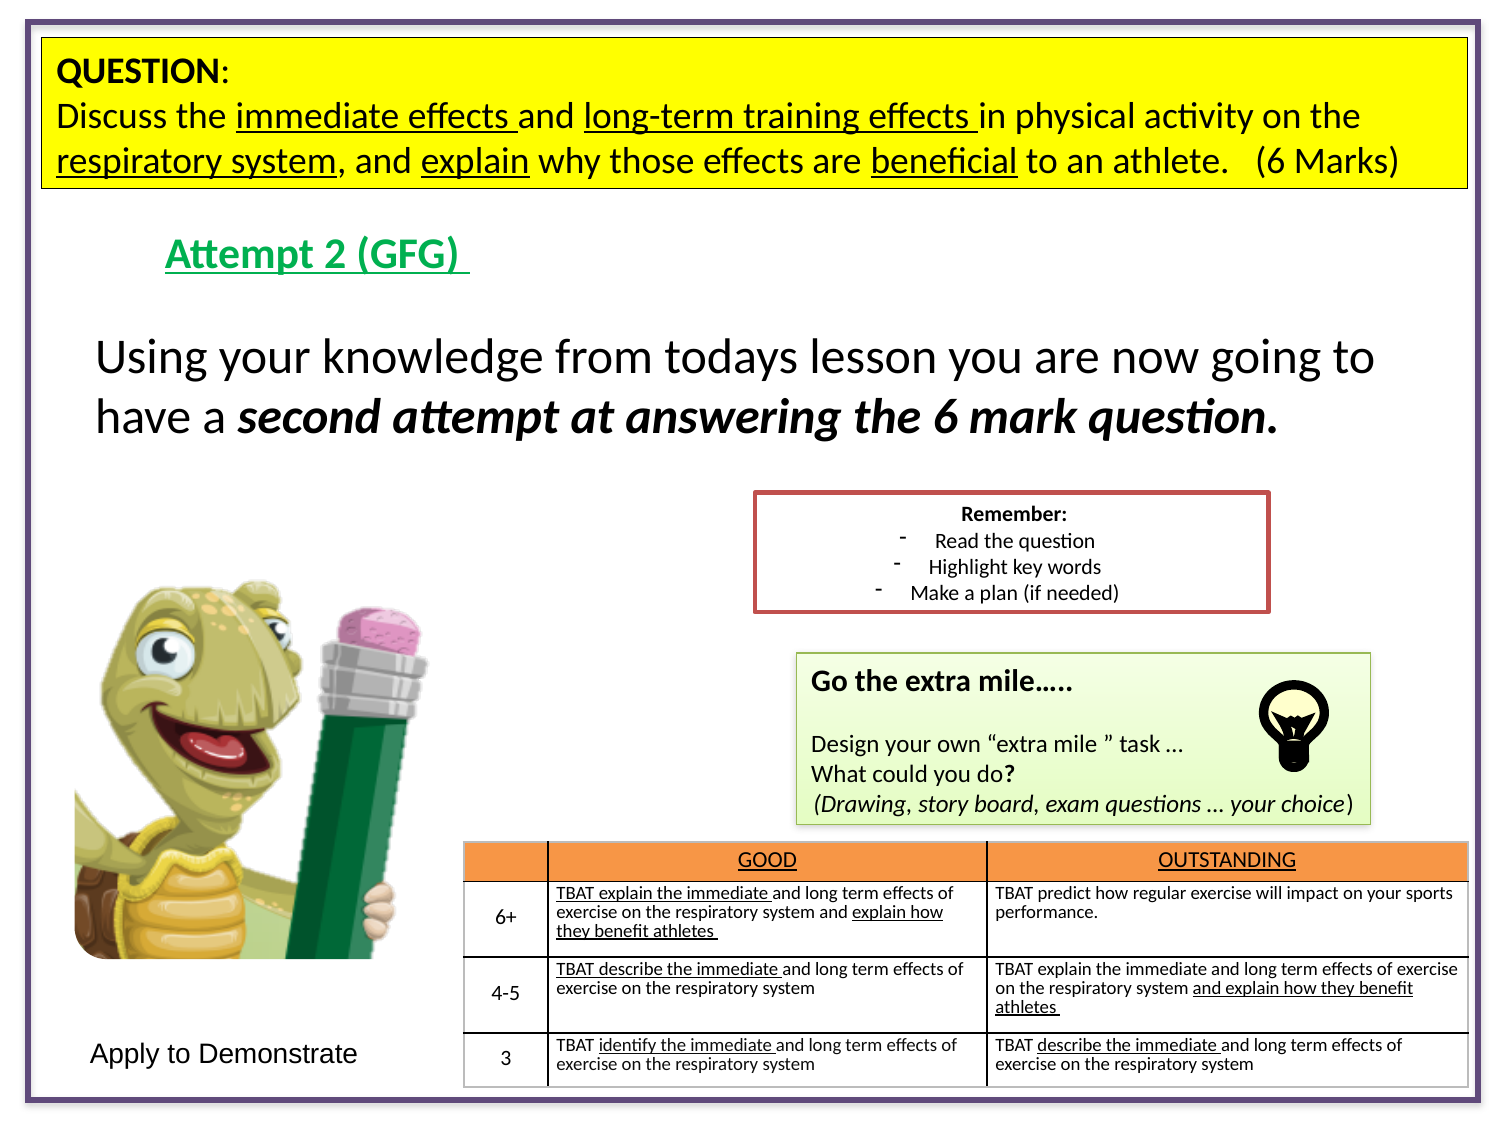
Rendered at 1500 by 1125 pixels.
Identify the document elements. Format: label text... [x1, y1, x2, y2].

text_box QUESTION: Discuss the immediate effects and long-term training effects in physical activity on the respiratory system, and explain why those effects are beneficial to an athlete. (6 Marks) [41, 37, 1468, 189]
table_cell 6+ [465, 882, 547, 956]
table_cell 4-5 [465, 958, 547, 1032]
table_cell TBAT explain the immediate and long term effects of exercise on the respiratory system and explain how they benefit athletes [988, 958, 1467, 1032]
table_cell TBAT predict how regular exercise will impact on your sports performance. [988, 882, 1467, 956]
table_header OUTSTANDING [988, 843, 1467, 881]
table_cell TBAT describe the immediate and long term effects of exercise on the respiratory system [549, 958, 986, 1032]
text_box Go the extra mile….. Design your own “extra mile ” task … What could you do? (Drawing, story board, exam questions … your choice) [796, 652, 1371, 825]
text_box [1263, 684, 1325, 768]
text_box Using your knowledge from todays lesson you are now going to have a second attempt at answering the 6 mark question. [72, 316, 1437, 508]
table_cell TBAT explain the immediate and long term effects of exercise on the respiratory system and explain how they benefit athletes [549, 882, 986, 956]
picture [74, 577, 447, 960]
table_header [465, 843, 547, 881]
table_cell 3 [465, 1034, 547, 1086]
table_cell TBAT identify the immediate and long term effects of exercise on the respiratory system [549, 1034, 986, 1086]
table_cell TBAT describe the immediate and long term effects of exercise on the respiratory system [988, 1034, 1467, 1086]
title Attempt 2 (GFG) [41, 217, 594, 286]
text_box Remember: Read the question Highlight key words Make a plan (if needed) [753, 490, 1271, 614]
table_header GOOD [549, 843, 986, 881]
